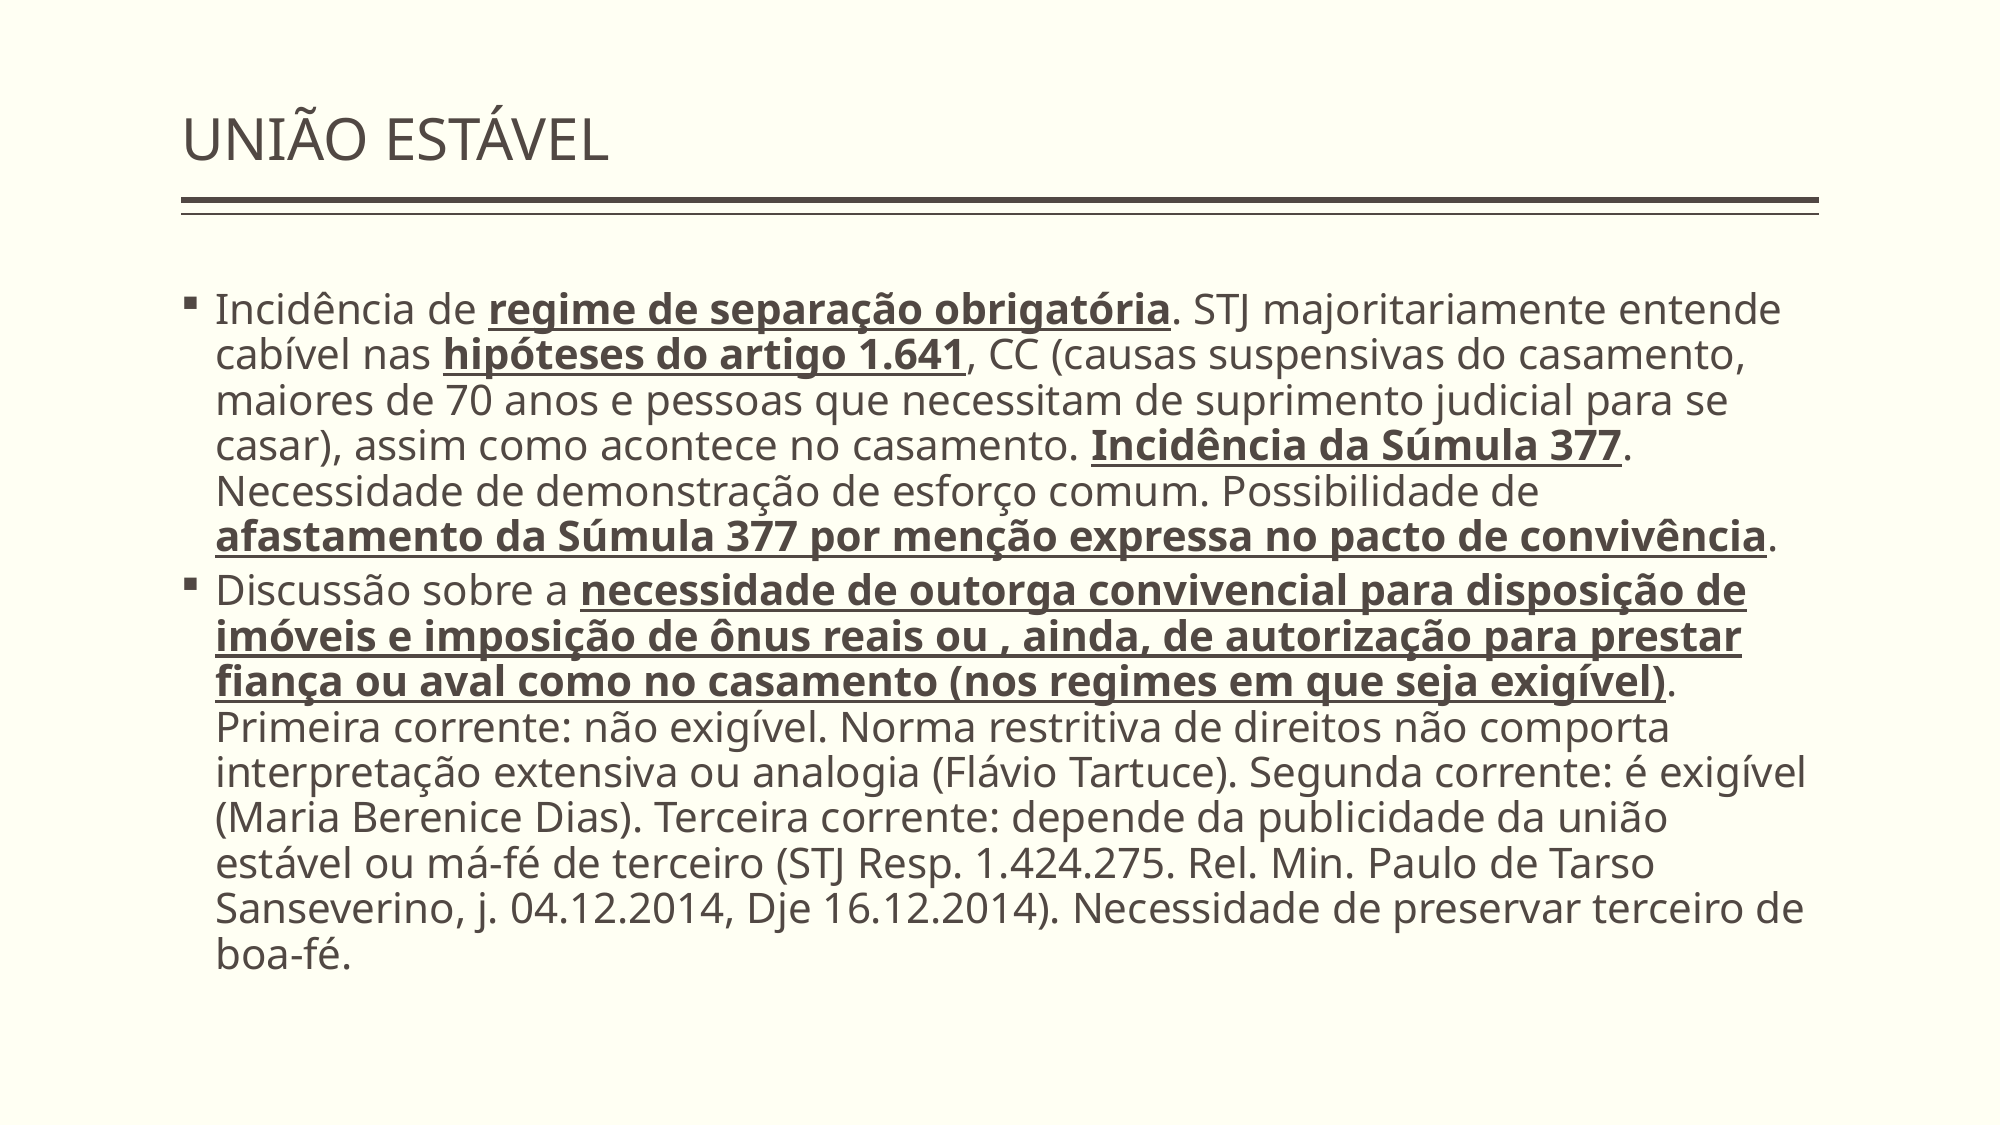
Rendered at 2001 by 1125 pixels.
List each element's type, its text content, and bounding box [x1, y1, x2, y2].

title UNIÃO ESTÁVEL [181, 75, 1819, 181]
list Incidência de regime de separação obrigatória. STJ majoritariamente entende cabível nas hipóteses do artigo 1.641, CC (causas suspensivas do casamento, maiores de 70 anos e pessoas que necessitam de suprimento judicial para se casar), assim como acontece no casamento. Incidência da Súmula 377. Necessidade de demonstração de esforço comum. Possibilidade de afastamento da Súmula 377 por menção expressa no pacto de convivência. Discussão sobre a necessidade de outorga convivencial para disposição de imóveis e imposição de ônus reais ou , ainda, de autorização para prestar fiança ou aval como no casamento (nos regimes em que seja exigível). Primeira corrente: não exigível. Norma restritiva de direitos não comporta interpretação extensiva ou analogia (Flávio Tartuce). Segunda corrente: é exigível (Maria Berenice Dias). Terceira corrente: depende da publicidade da união estável ou má-fé de terceiro (STJ Resp. 1.424.275. Rel. Min. Paulo de Tarso Sanseverino, j. 04.12.2014, Dje 16.12.2014). Necessidade de preservar terceiro de boa-fé. [180, 280, 1819, 1031]
